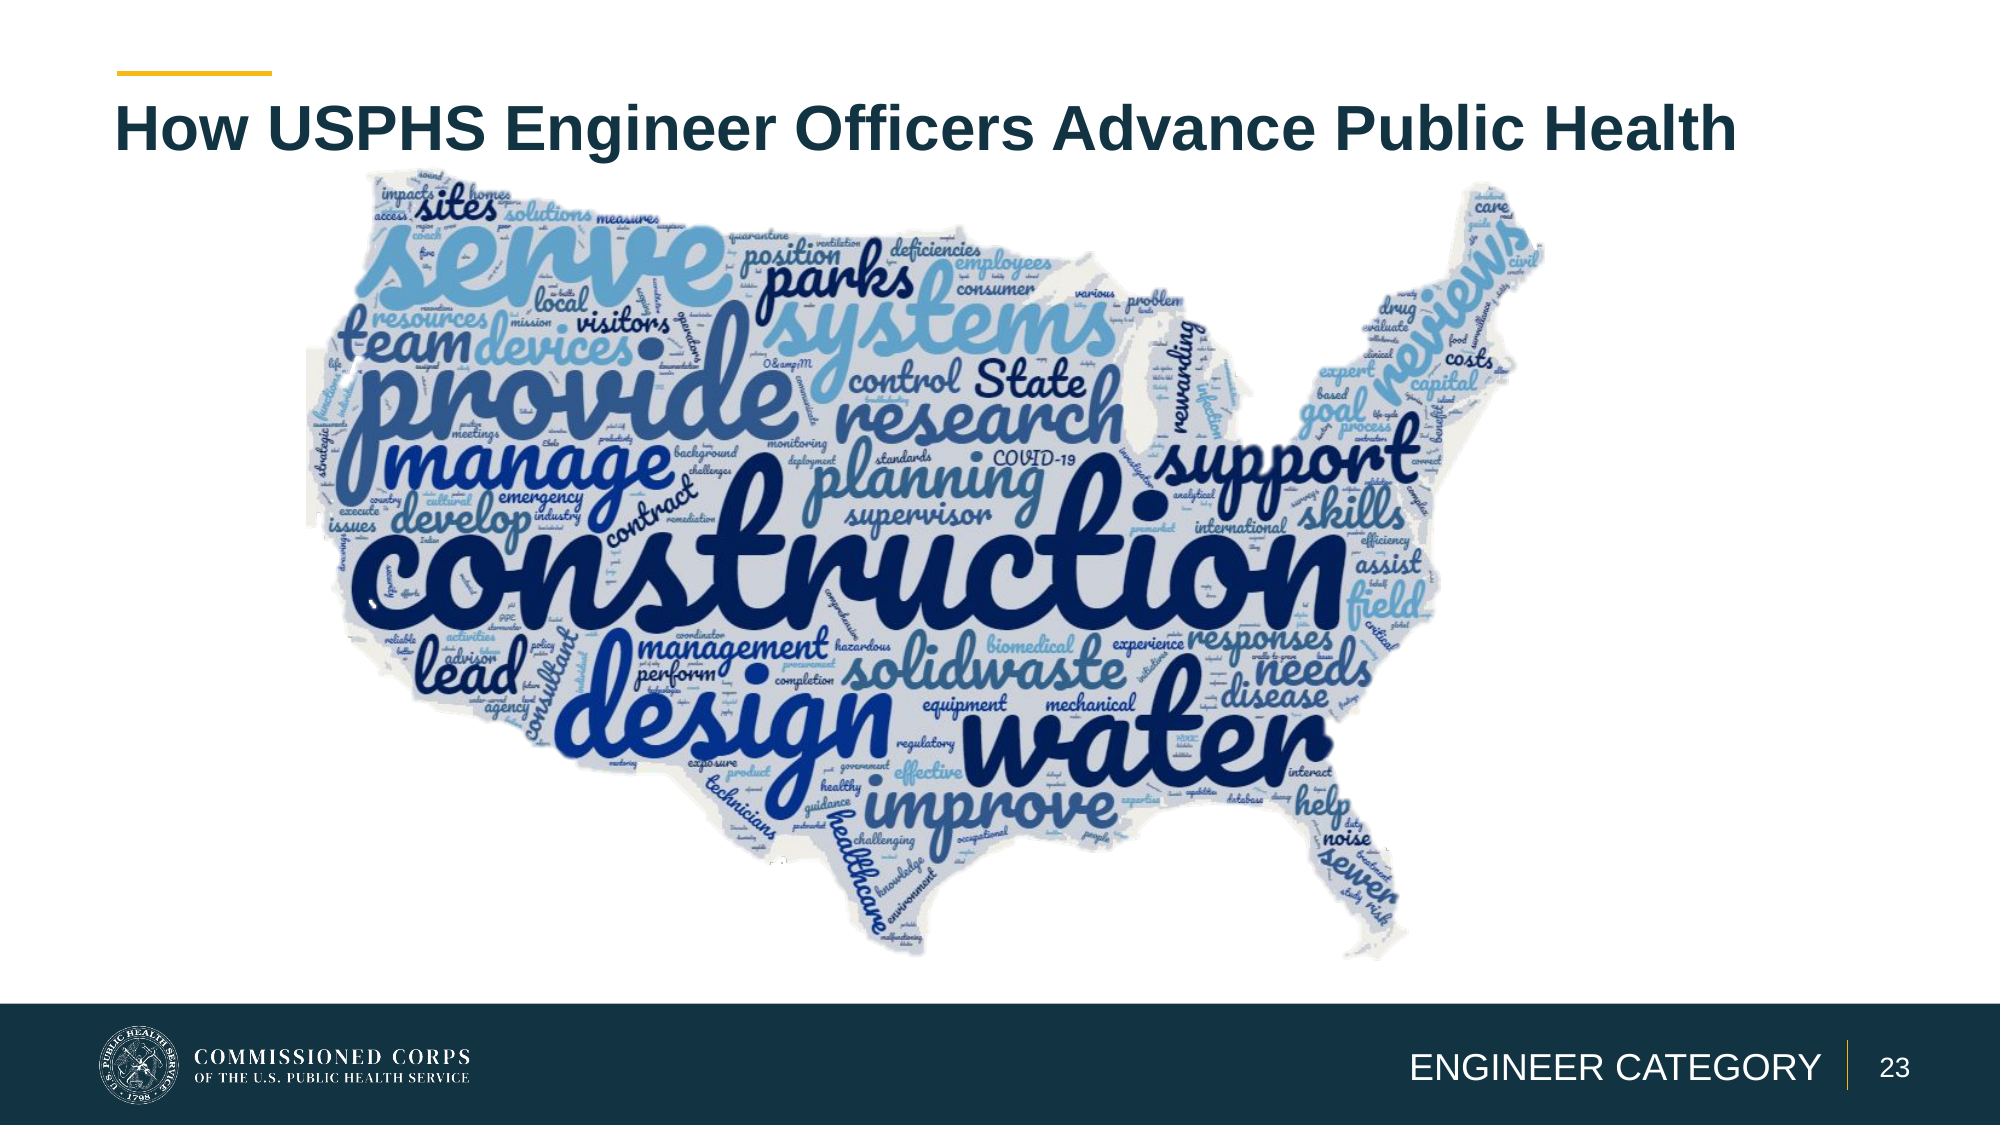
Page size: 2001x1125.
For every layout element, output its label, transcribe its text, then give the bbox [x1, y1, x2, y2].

title How USPHS Engineer Officers Advance Public Health [99, 79, 1900, 225]
picture [99, 1024, 471, 1106]
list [306, 98, 1545, 1027]
list ENGINEER CATEGORY [1184, 1040, 1838, 1091]
